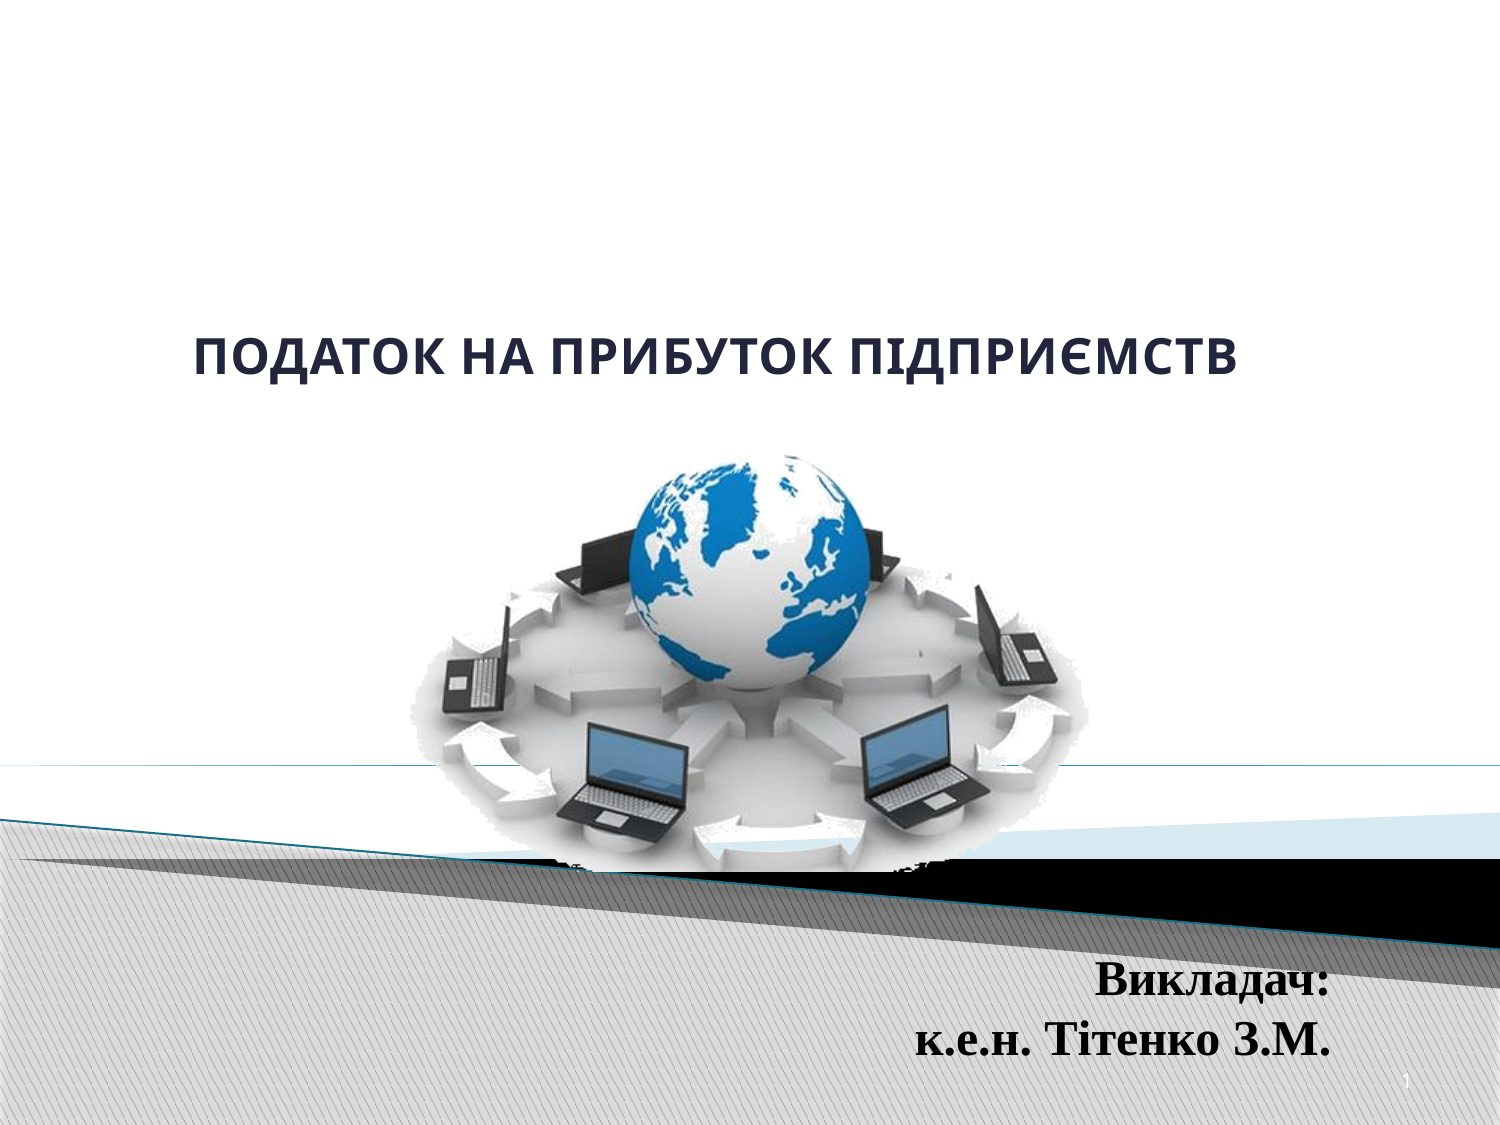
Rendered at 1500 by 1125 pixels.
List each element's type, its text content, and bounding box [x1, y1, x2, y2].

text_box Викладач: к.е.н. Тітенко З.М. [620, 815, 1347, 1073]
picture [1347, 938, 1500, 989]
picture [5, 445, 1126, 912]
text_box ПОДАТОК НА ПРИБУТОК ПІДПРИЄМСТВ [100, 317, 1331, 392]
slide_number 1 [1089, 1042, 1428, 1103]
